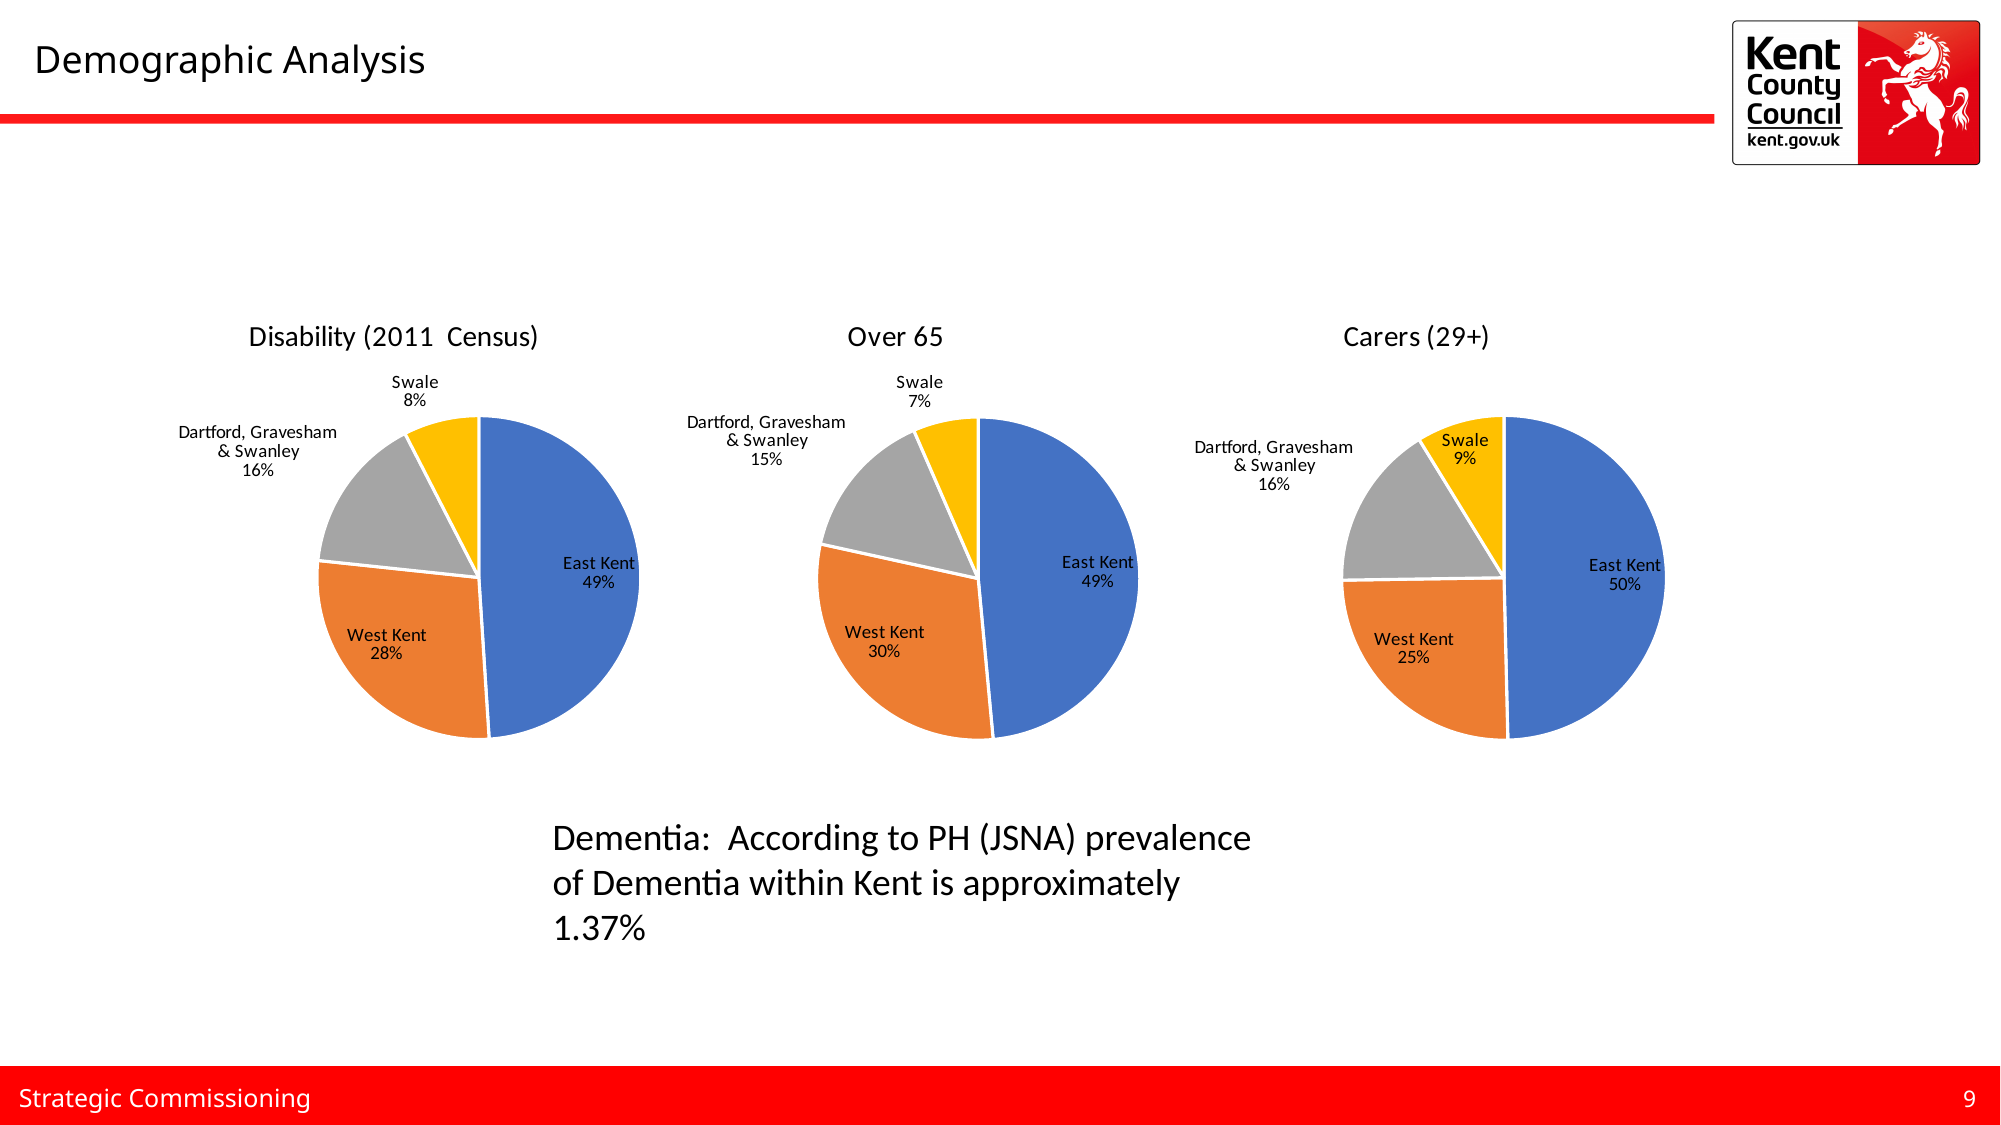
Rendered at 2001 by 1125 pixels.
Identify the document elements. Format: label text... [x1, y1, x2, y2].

text_box 9 [1948, 1077, 2000, 1120]
picture [1731, 19, 1981, 166]
chart [19, 298, 1793, 750]
text_box Dementia: According to PH (JSNA) prevalence of Dementia within Kent is approximately 1.37% [537, 805, 1288, 956]
text_box Demographic Analysis [19, 32, 571, 92]
